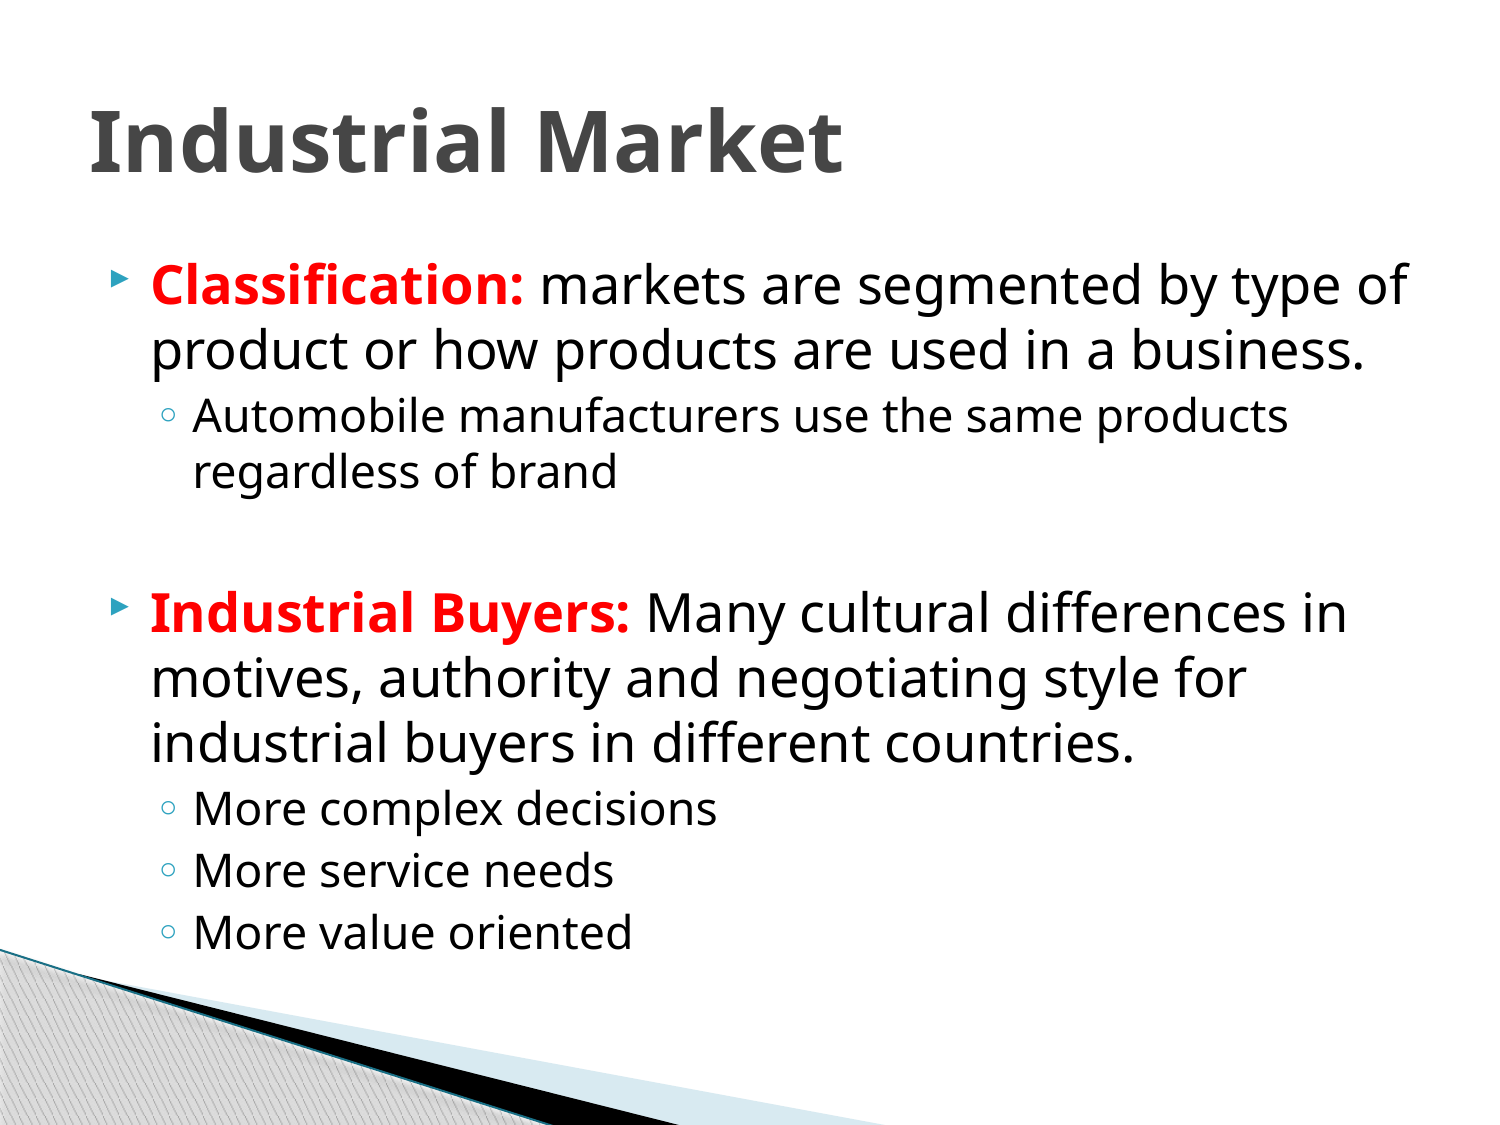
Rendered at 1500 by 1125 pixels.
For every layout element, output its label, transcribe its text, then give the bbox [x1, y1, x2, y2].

title Industrial Market [75, 45, 1425, 233]
list Classification: markets are segmented by type of product or how products are used in a business. Automobile manufacturers use the same products regardless of brand Industrial Buyers: Many cultural differences in motives, authority and negotiating style for industrial buyers in different countries. More complex decisions More service needs More value oriented [75, 243, 1425, 986]
